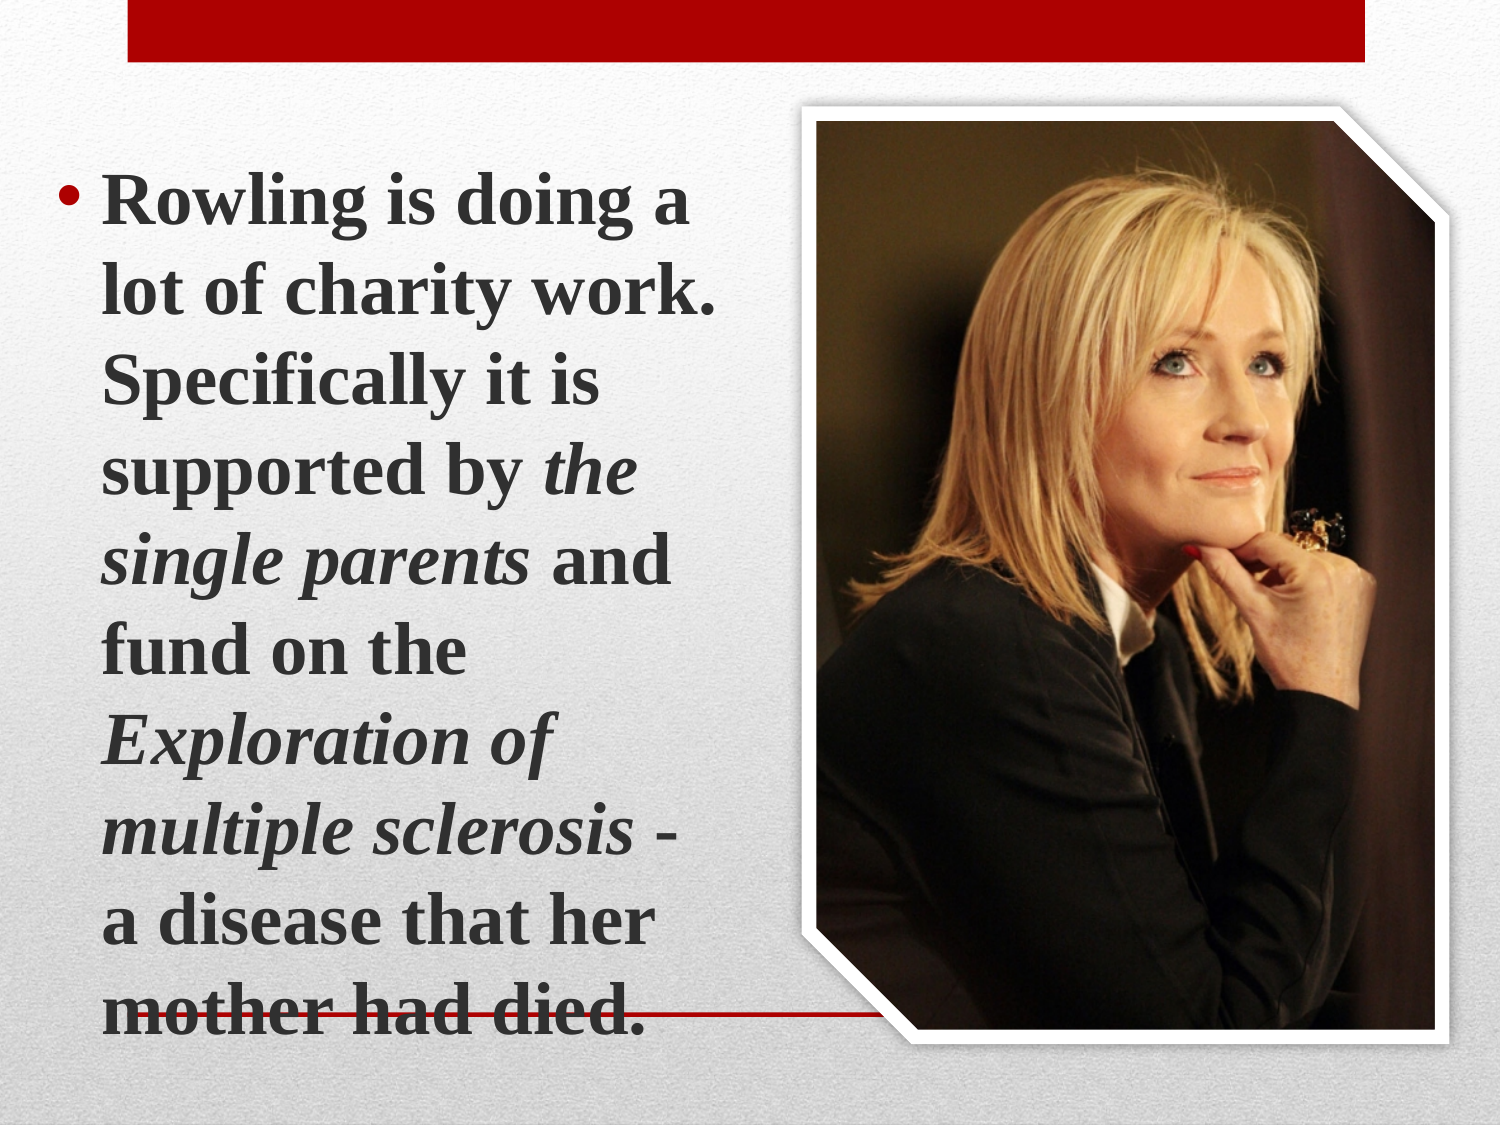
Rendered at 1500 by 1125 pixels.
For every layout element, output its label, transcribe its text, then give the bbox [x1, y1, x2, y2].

list Rowling is doing a lot of charity work. Specifically it is supported by the single parents and fund on the Exploration of multiple sclerosis - a disease that her mother had died. [41, 290, 739, 909]
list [808, 112, 1443, 1038]
